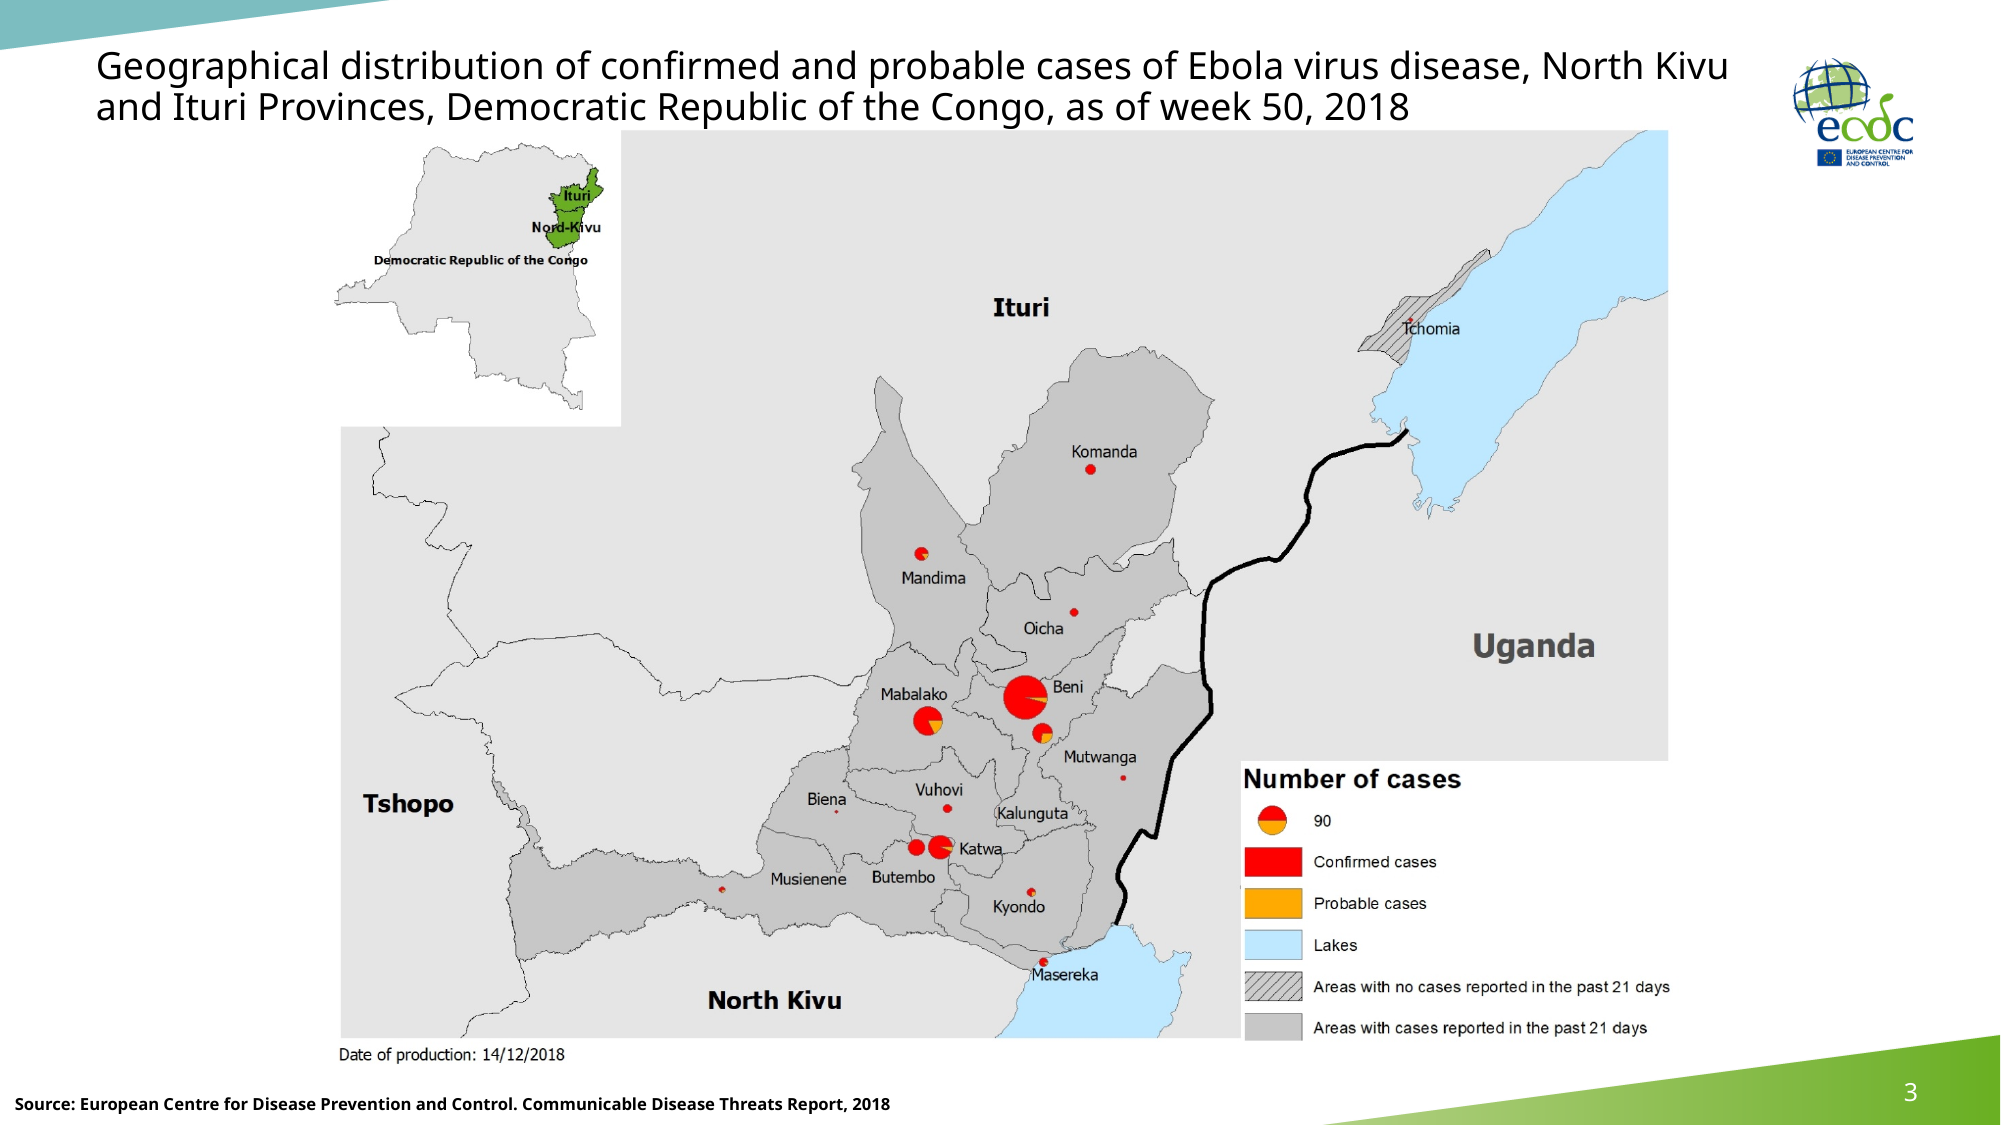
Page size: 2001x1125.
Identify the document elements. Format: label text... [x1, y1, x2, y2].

picture [0, 0, 2001, 1125]
slide_number 3 [1483, 1062, 1934, 1123]
title Geographical distribution of confirmed and probable cases of Ebola virus disease, North Kivu and Ituri Provinces, Democratic Republic of the Congo, as of week 50, 2018 [80, 32, 1780, 189]
